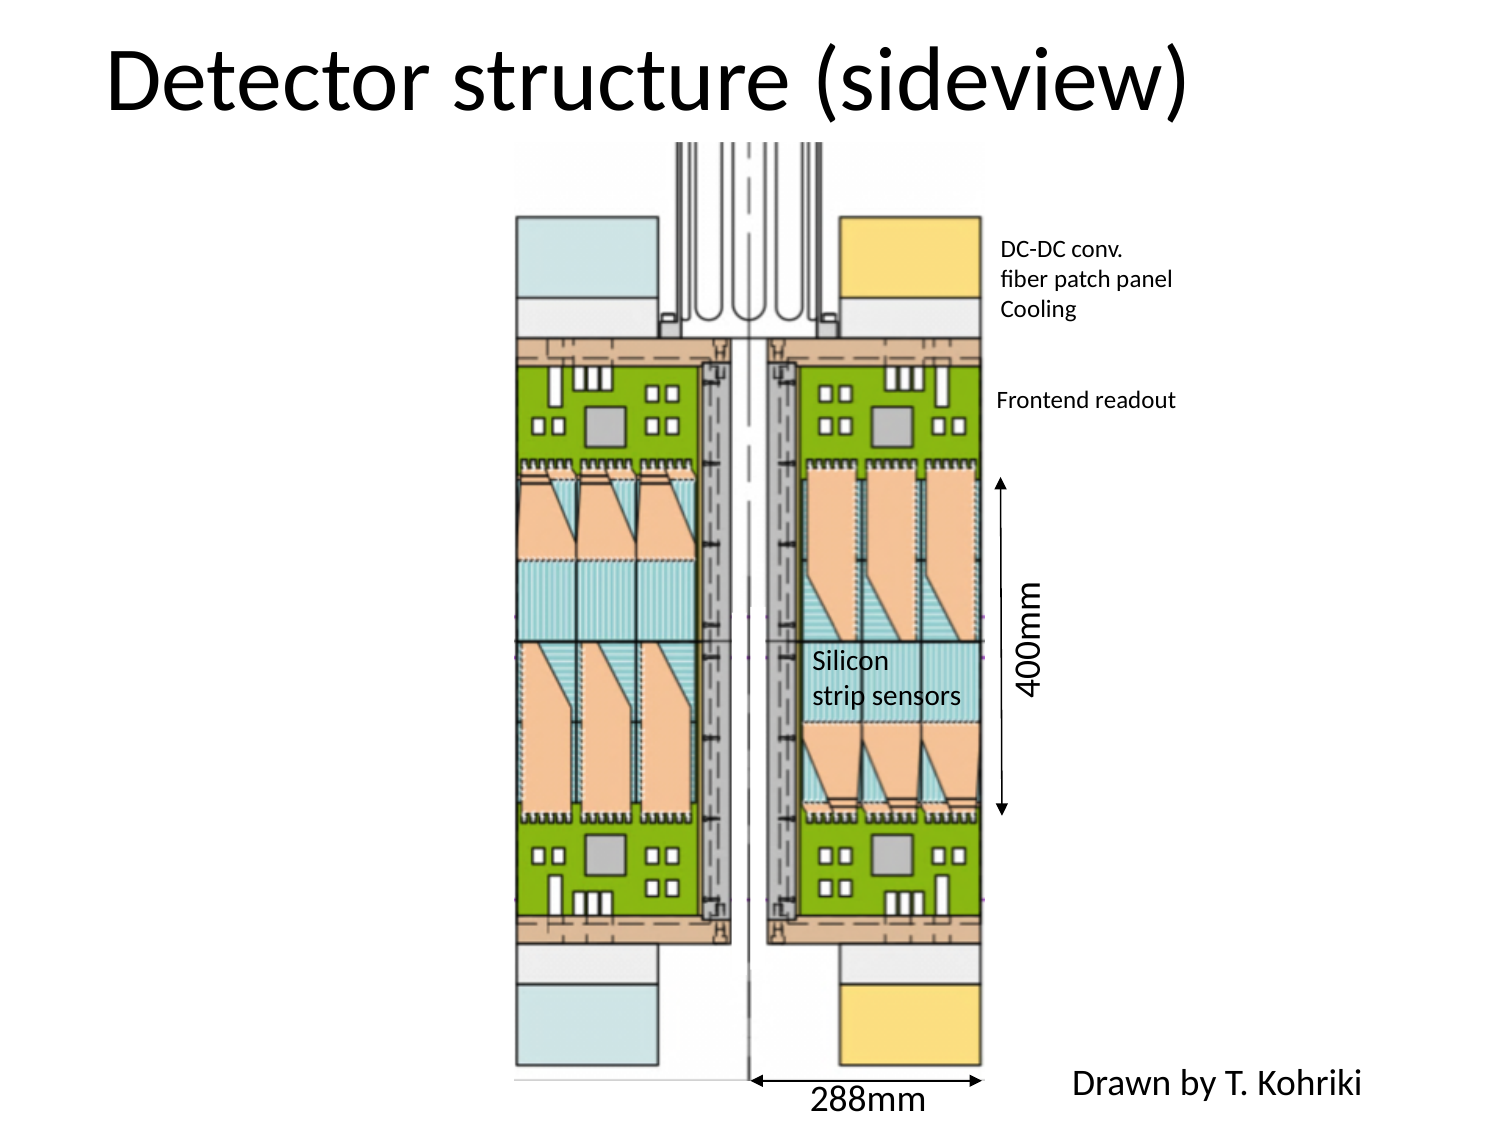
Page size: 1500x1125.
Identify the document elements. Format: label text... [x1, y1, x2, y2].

text_box Frontend readout [989, 376, 1192, 421]
title Detector structure (sideview) [90, 5, 1441, 143]
text_box 400mm [1008, 566, 1055, 714]
text_box 288mm [794, 1089, 942, 1125]
text_box DC-DC conv. fiber patch panel Cooling [989, 225, 1189, 331]
picture [513, 100, 986, 1082]
text_box Drawn by T. Kohriki [1057, 1050, 1378, 1111]
